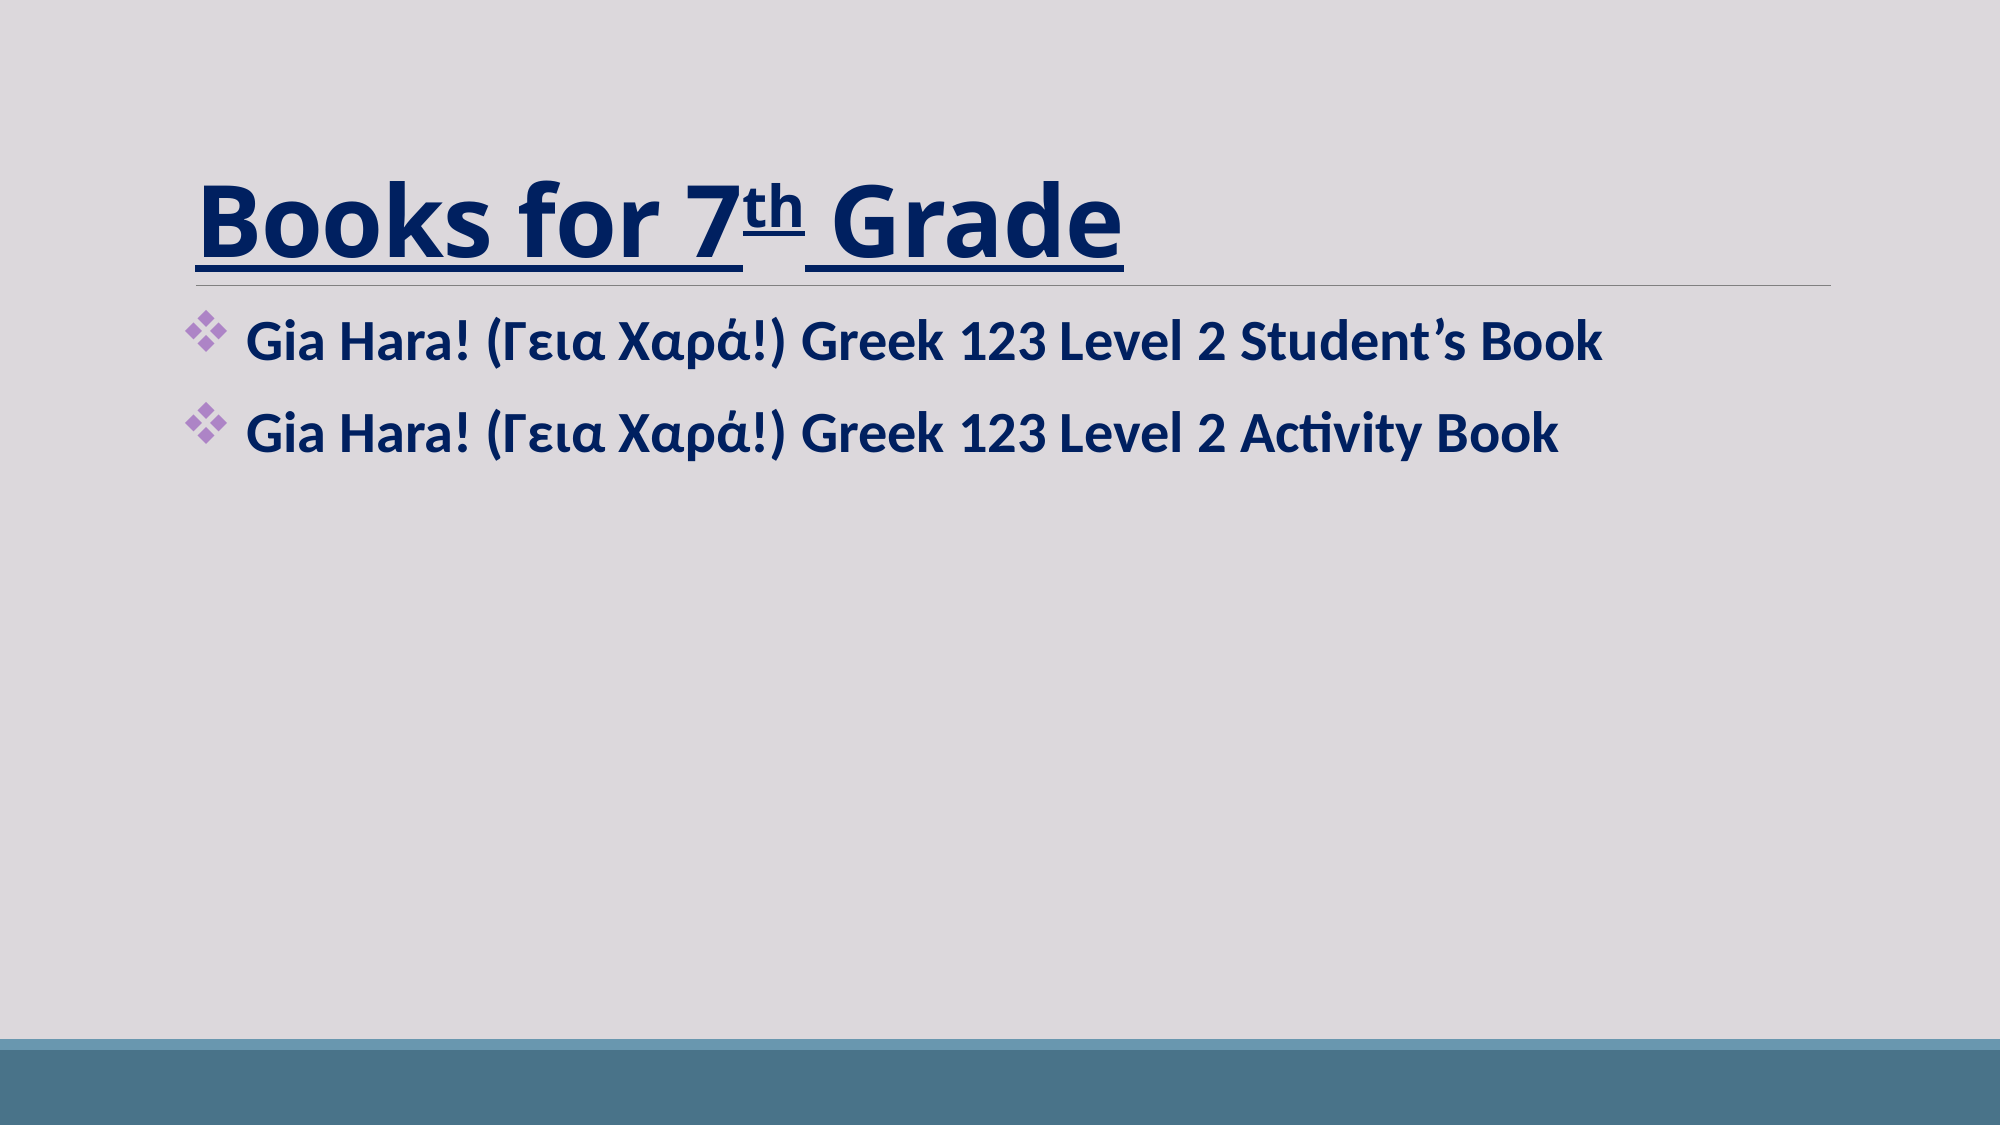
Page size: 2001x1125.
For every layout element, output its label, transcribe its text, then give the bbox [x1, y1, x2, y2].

list Gia Hara! (Γεια Χαρά!) Greek 123 Level 2 Student’s Book Gia Hara! (Γεια Χαρά!) Greek 123 Level 2 Activity Book [180, 302, 1830, 963]
title Books for 7th Grade [180, 47, 1830, 285]
